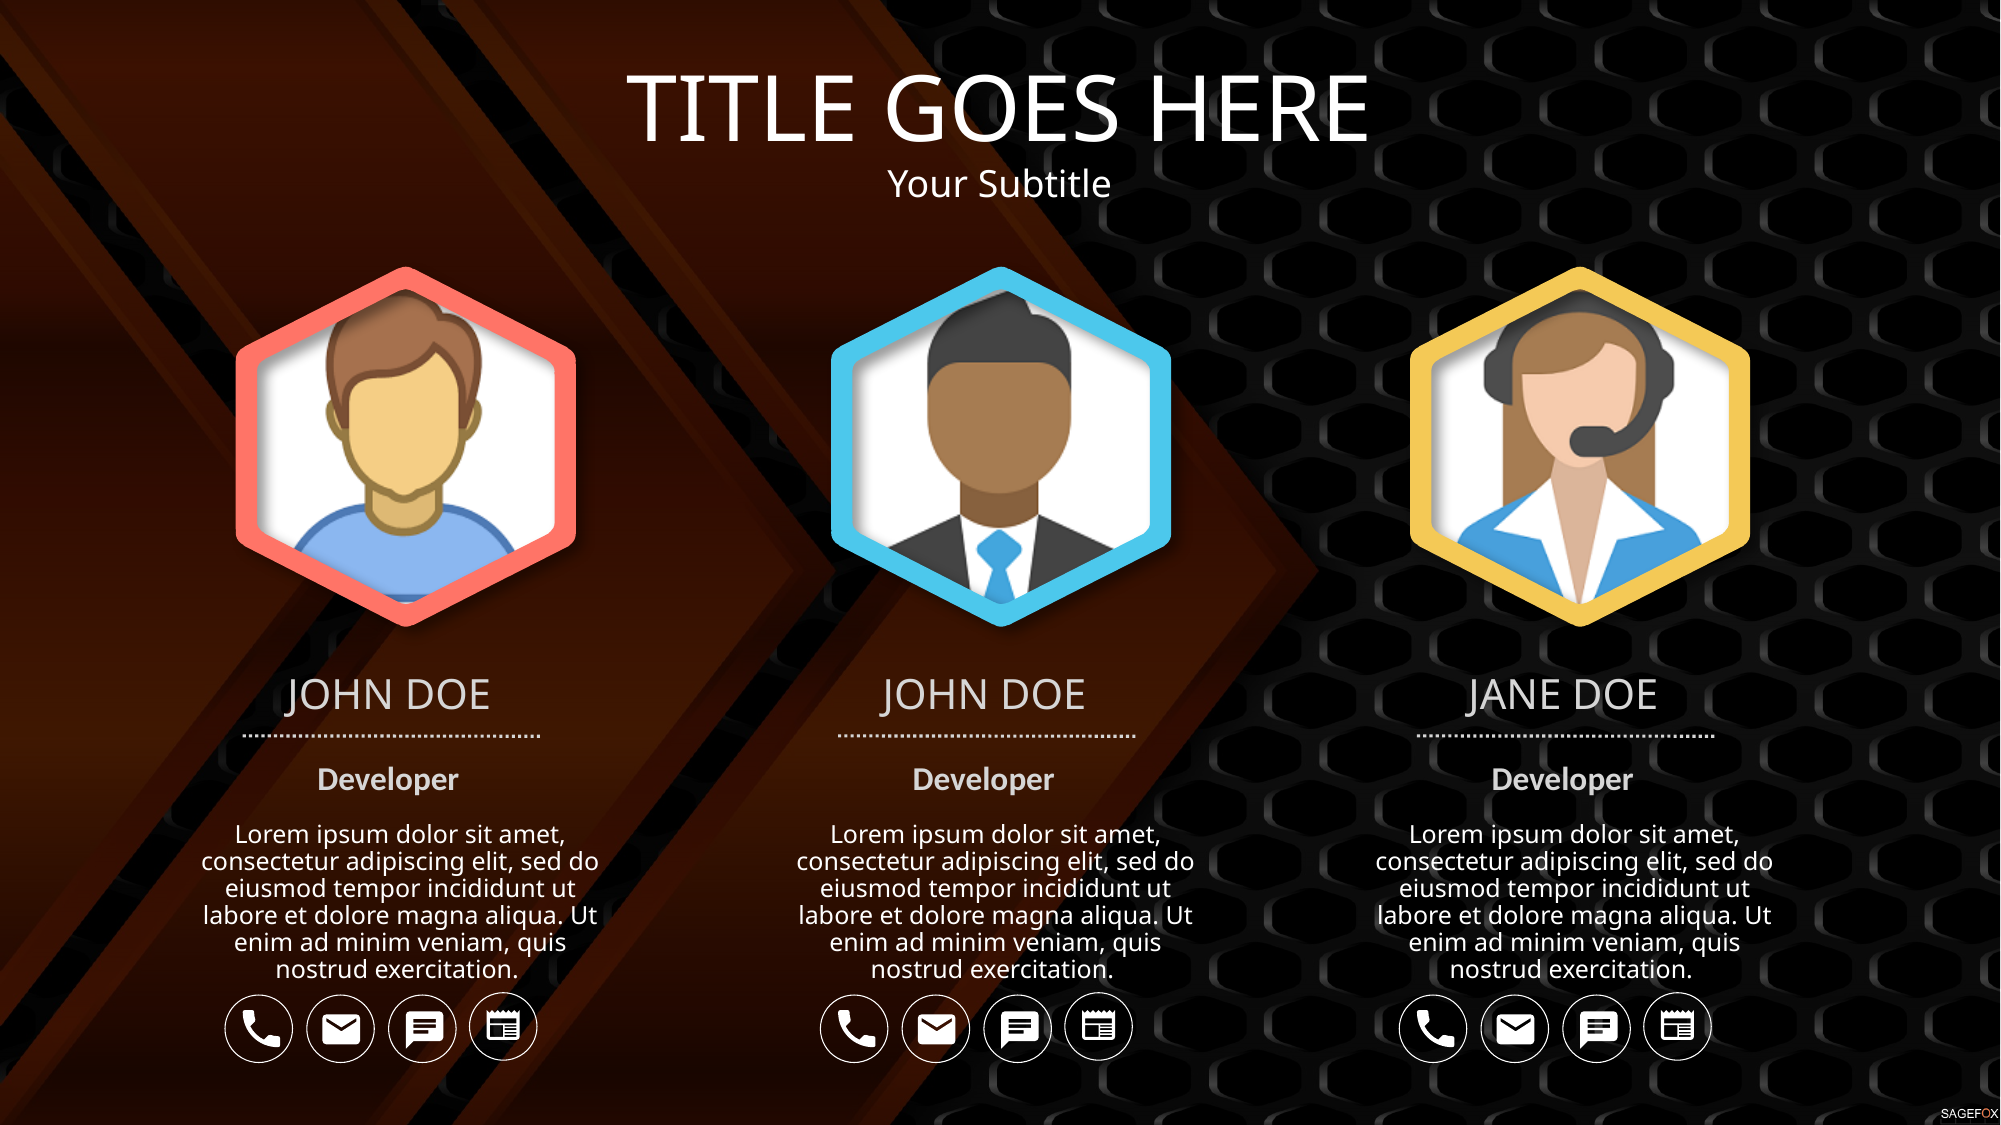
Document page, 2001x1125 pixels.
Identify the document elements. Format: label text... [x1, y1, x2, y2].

text_box JOHN DOE [235, 674, 543, 718]
text_box TITLE GOES HERE Your Subtitle [548, 42, 1452, 212]
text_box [1399, 276, 1760, 617]
text_box Developer [1387, 758, 1738, 801]
text_box Developer [808, 758, 1159, 801]
text_box Lorem ipsum dolor sit amet, consectetur adipiscing elit, sed do eiusmod tempor incididunt ut labore et dolore magna aliqua. Ut enim ad minim veniam, quis nostrud exercitation. [188, 822, 613, 973]
picture [0, 0, 2001, 1125]
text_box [1399, 992, 1712, 1063]
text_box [821, 276, 1182, 617]
text_box JANE DOE [1410, 674, 1717, 718]
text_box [224, 992, 537, 1063]
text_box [225, 276, 586, 617]
text_box Developer [213, 758, 564, 801]
text_box Lorem ipsum dolor sit amet, consectetur adipiscing elit, sed do eiusmod tempor incididunt ut labore et dolore magna aliqua. Ut enim ad minim veniam, quis nostrud exercitation. [783, 822, 1208, 973]
text_box JOHN DOE [831, 674, 1138, 718]
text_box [820, 992, 1133, 1063]
text_box Lorem ipsum dolor sit amet, consectetur adipiscing elit, sed do eiusmod tempor incididunt ut labore et dolore magna aliqua. Ut enim ad minim veniam, quis nostrud exercitation. [1362, 822, 1787, 973]
